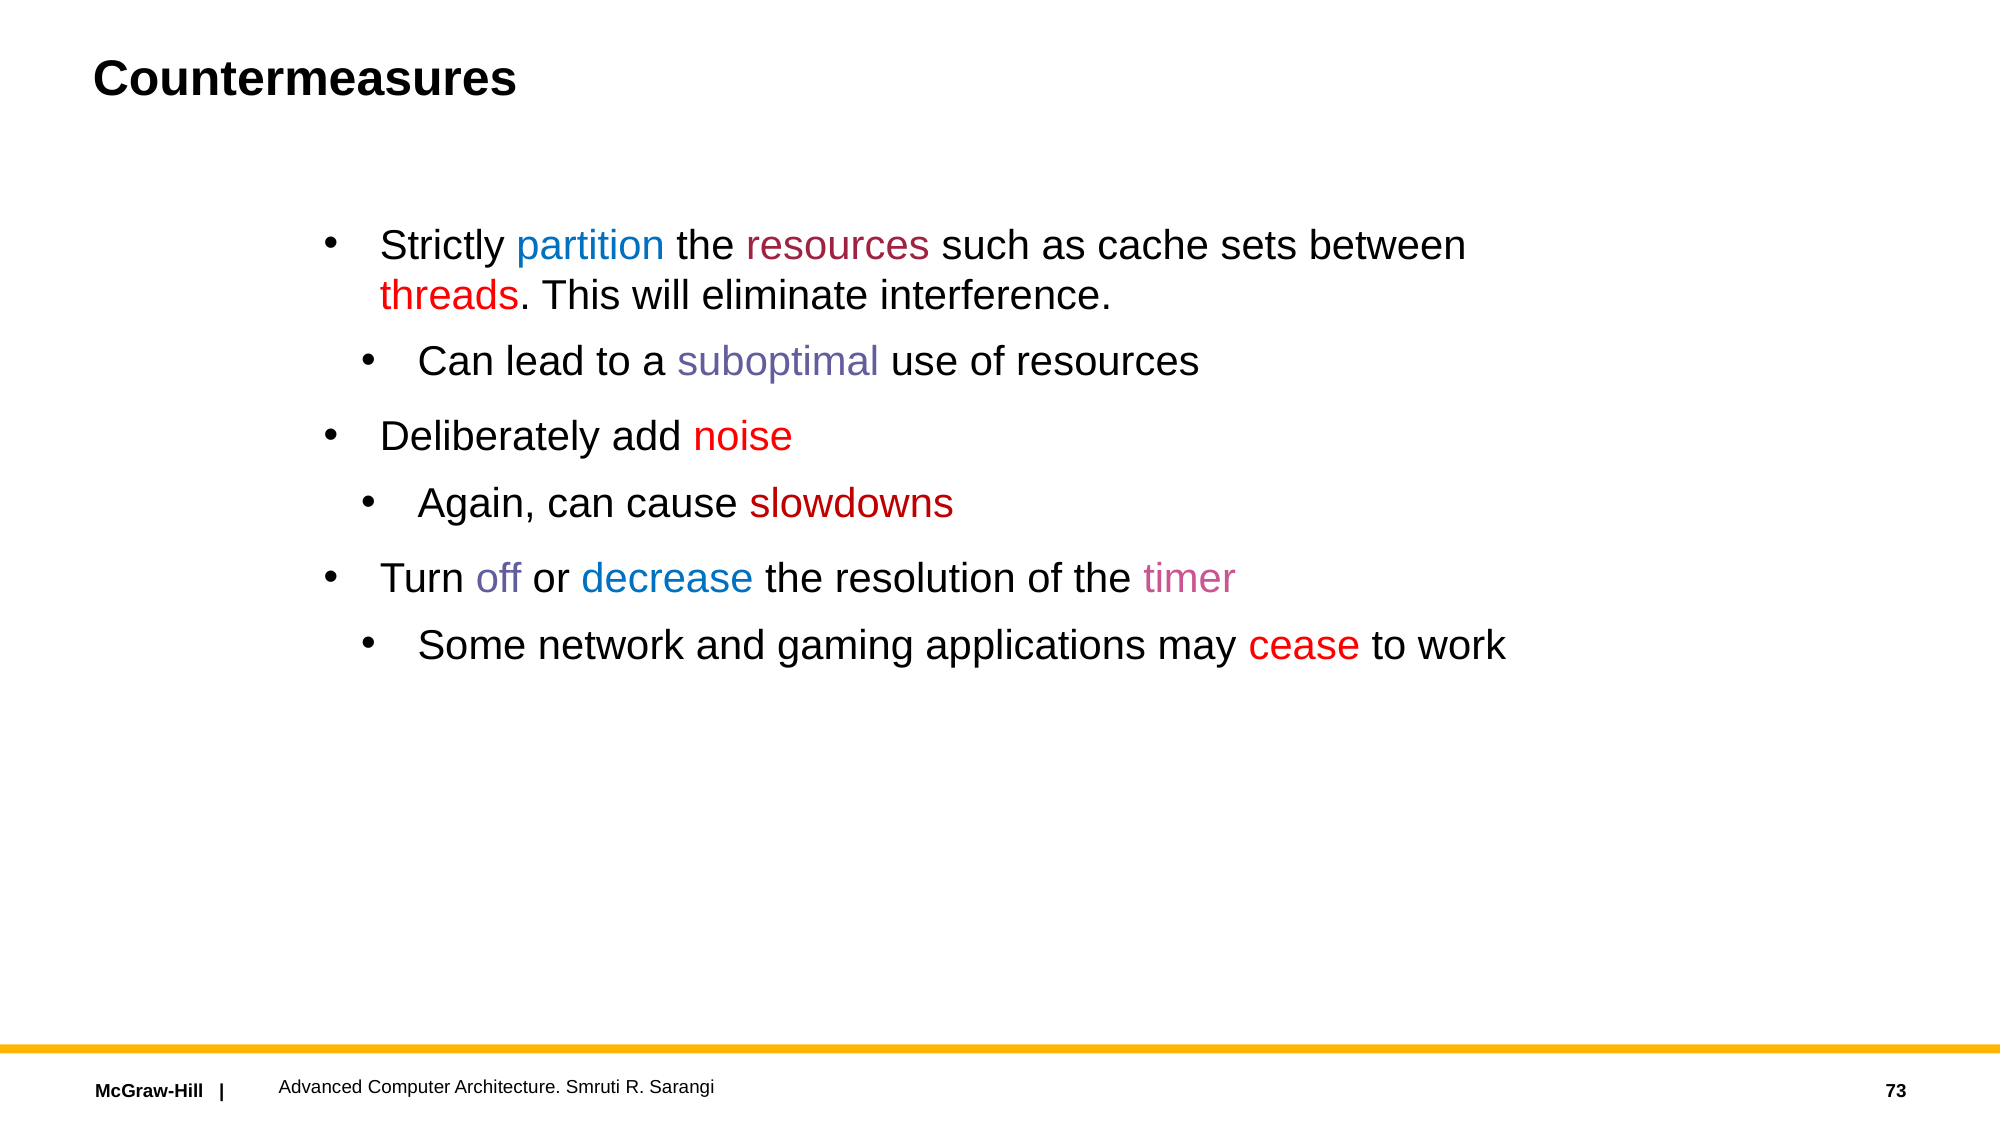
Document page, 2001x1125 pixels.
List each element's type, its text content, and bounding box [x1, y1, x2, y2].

footer Advanced Computer Architecture. Smruti R. Sarangi [263, 1067, 1464, 1105]
slide_number 73 [1711, 1071, 1922, 1109]
list Strictly partition the resources such as cache sets between threads. This will eliminate interference. Can lead to a suboptimal use of resources Deliberately add noise Again, can cause slowdowns Turn off or decrease the resolution of the timer Some network and gaming applications may cease to work [308, 210, 1619, 924]
title Countermeasures [78, 45, 1578, 180]
